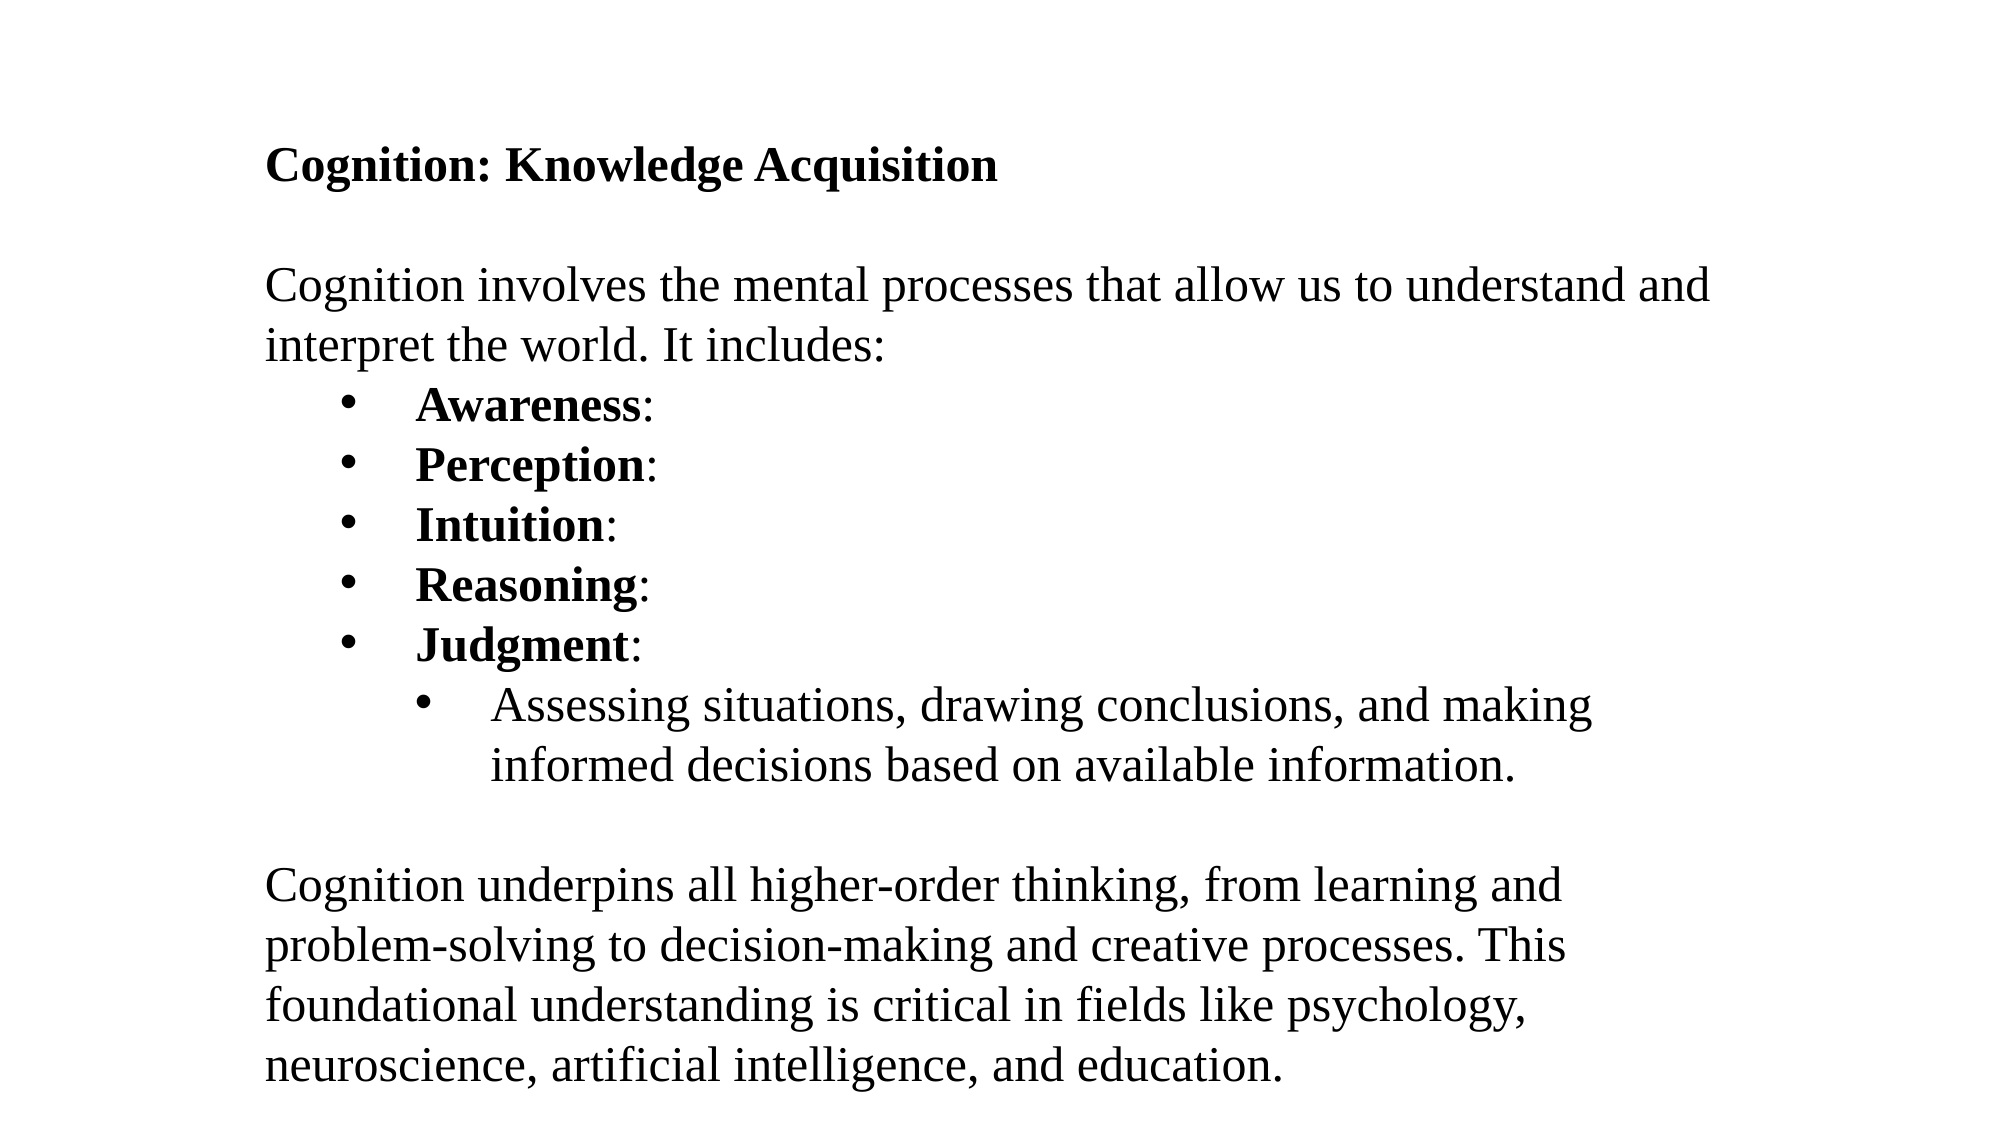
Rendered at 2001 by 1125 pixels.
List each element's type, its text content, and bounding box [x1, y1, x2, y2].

text_box Cognition: Knowledge Acquisition Cognition involves the mental processes that allow us to understand and interpret the world. It includes: Awareness: Perception: Intuition: Reasoning: Judgment: Assessing situations, drawing conclusions, and making informed decisions based on available information. Cognition underpins all higher-order thinking, from learning and problem-solving to decision-making and creative processes. This foundational understanding is critical in fields like psychology, neuroscience, artificial intelligence, and education. [249, 123, 1755, 1099]
